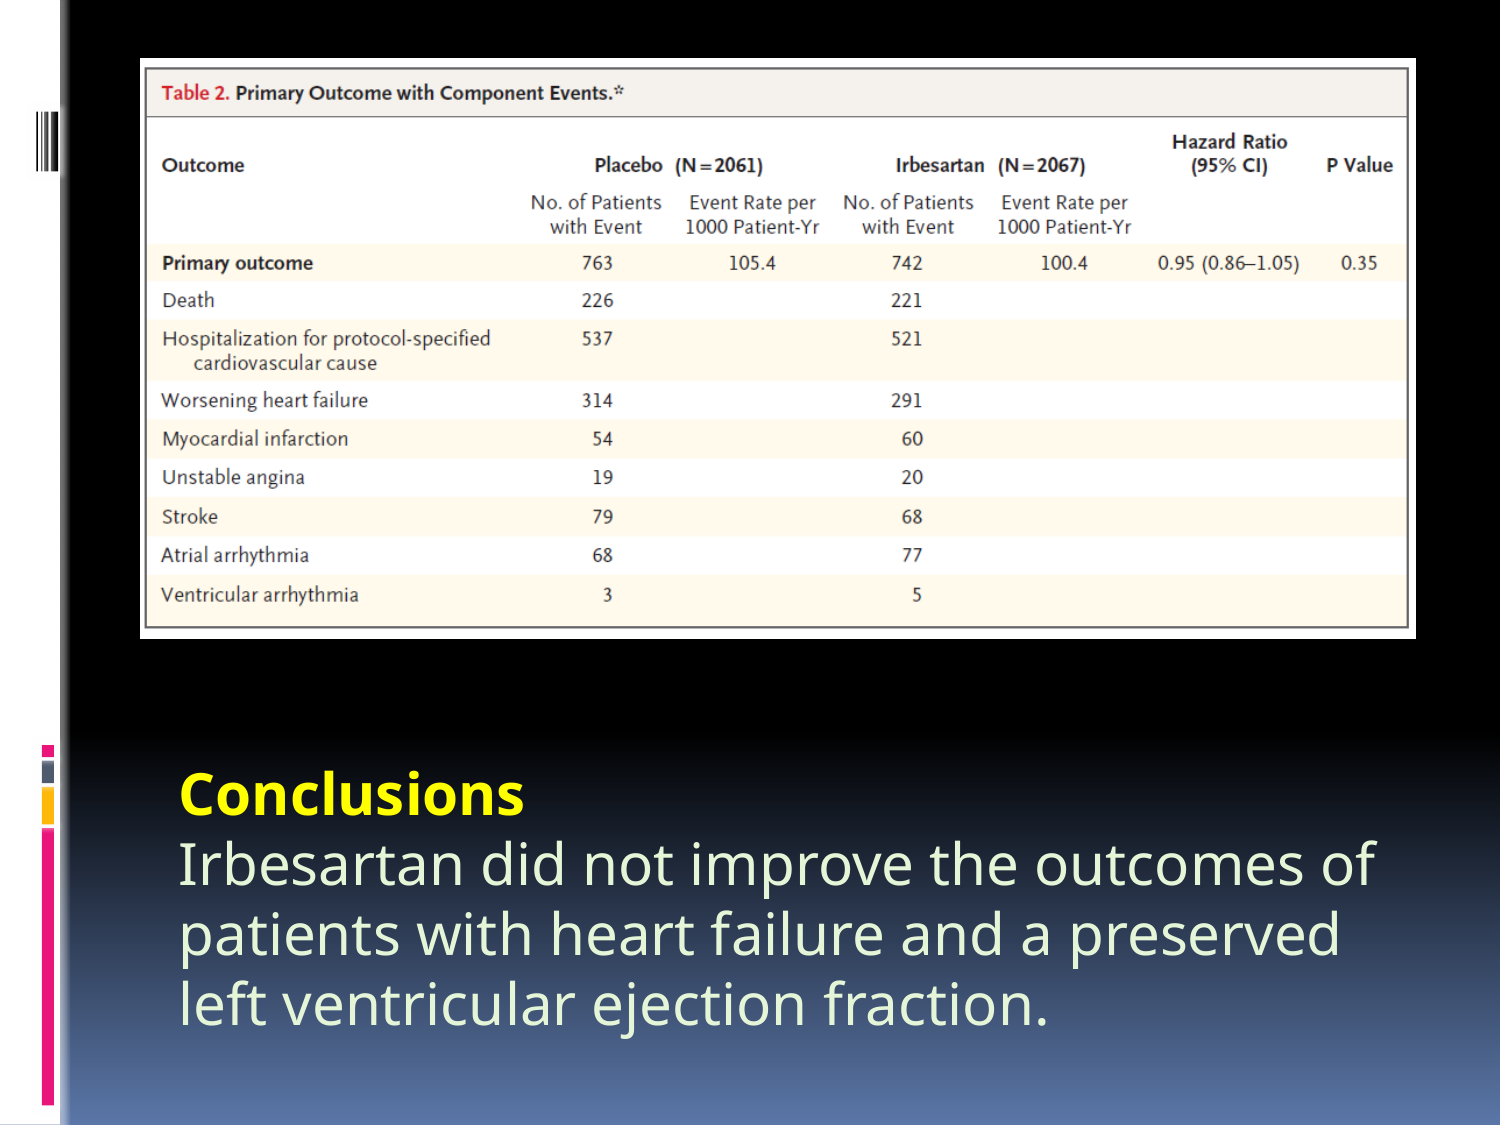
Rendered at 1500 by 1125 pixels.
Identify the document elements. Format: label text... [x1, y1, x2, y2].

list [140, 58, 1416, 640]
text_box Conclusions Irbesartan did not improve the outcomes of patients with heart failure and a preserved left ventricular ejection fraction. [164, 749, 1407, 1045]
